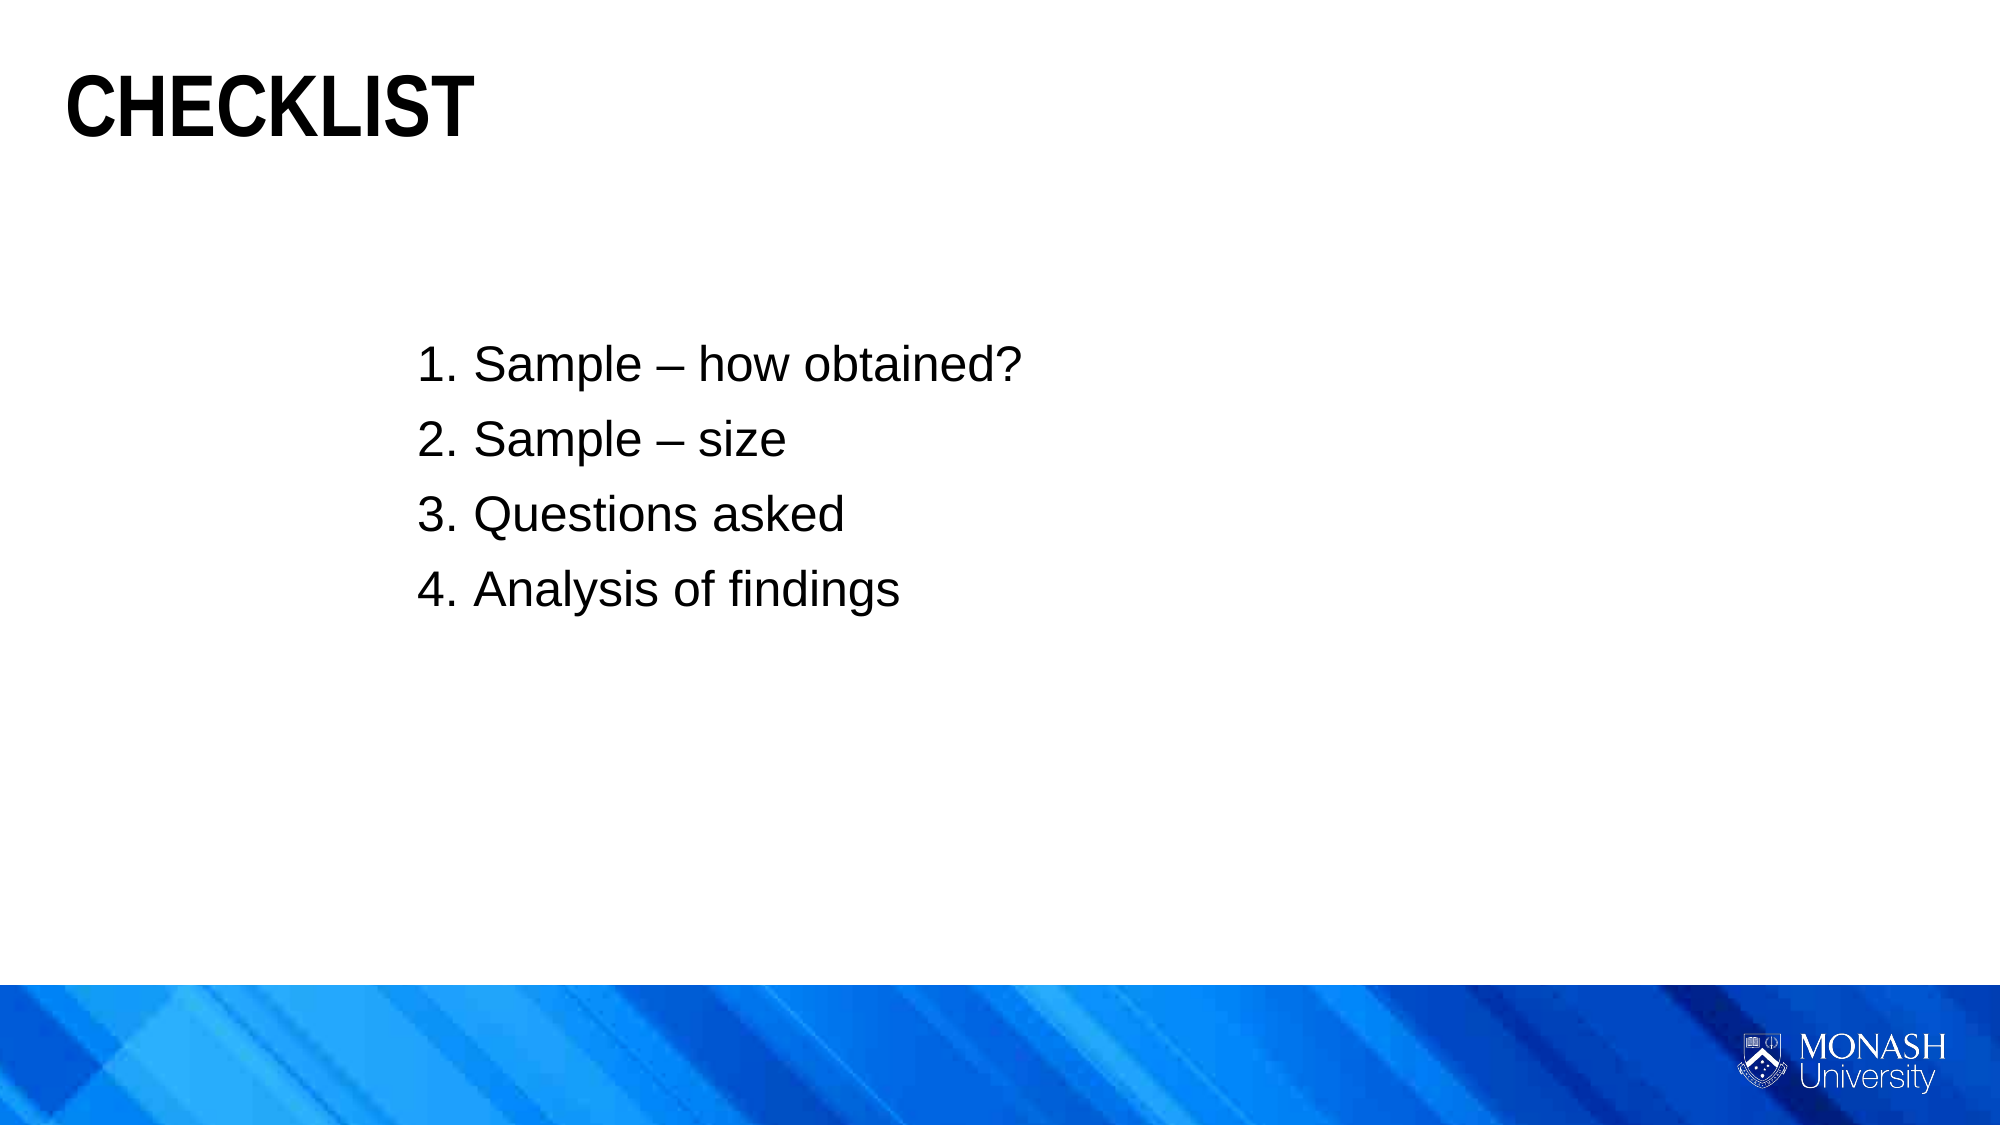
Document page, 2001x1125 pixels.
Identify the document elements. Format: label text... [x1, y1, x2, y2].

picture [0, 985, 2000, 1125]
list Sample – how obtained? Sample – size Questions asked Analysis of findings [402, 330, 1825, 762]
list CHECKLIST [50, 53, 1557, 175]
